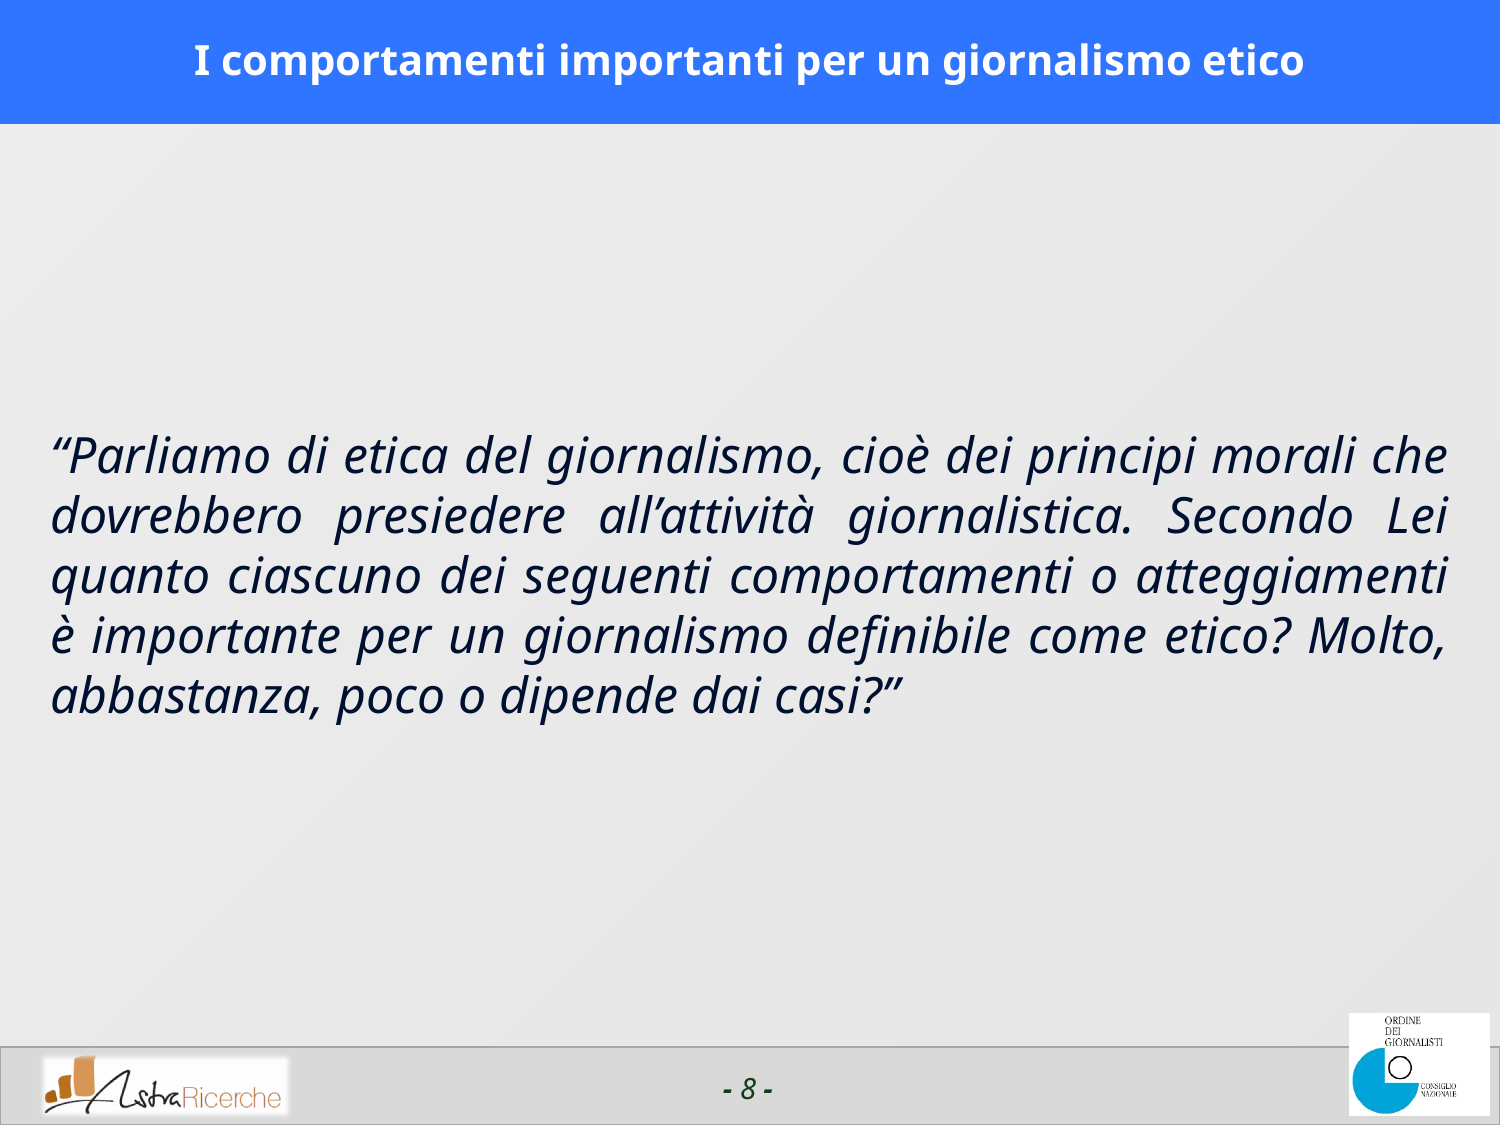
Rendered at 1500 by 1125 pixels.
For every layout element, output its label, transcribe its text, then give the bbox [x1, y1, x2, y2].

picture [1349, 1013, 1490, 1116]
picture [46, 1060, 285, 1112]
title I comportamenti importanti per un giornalismo etico [23, 4, 1477, 123]
list “Parliamo di etica del giornalismo, cioè dei principi morali che dovrebbero presiedere all’attività giornalistica. Secondo Lei quanto ciascuno dei seguenti comportamenti o atteggiamenti è importante per un giornalismo definibile come etico? Molto, abbastanza, poco o dipende dai casi?” [35, 141, 1465, 1005]
